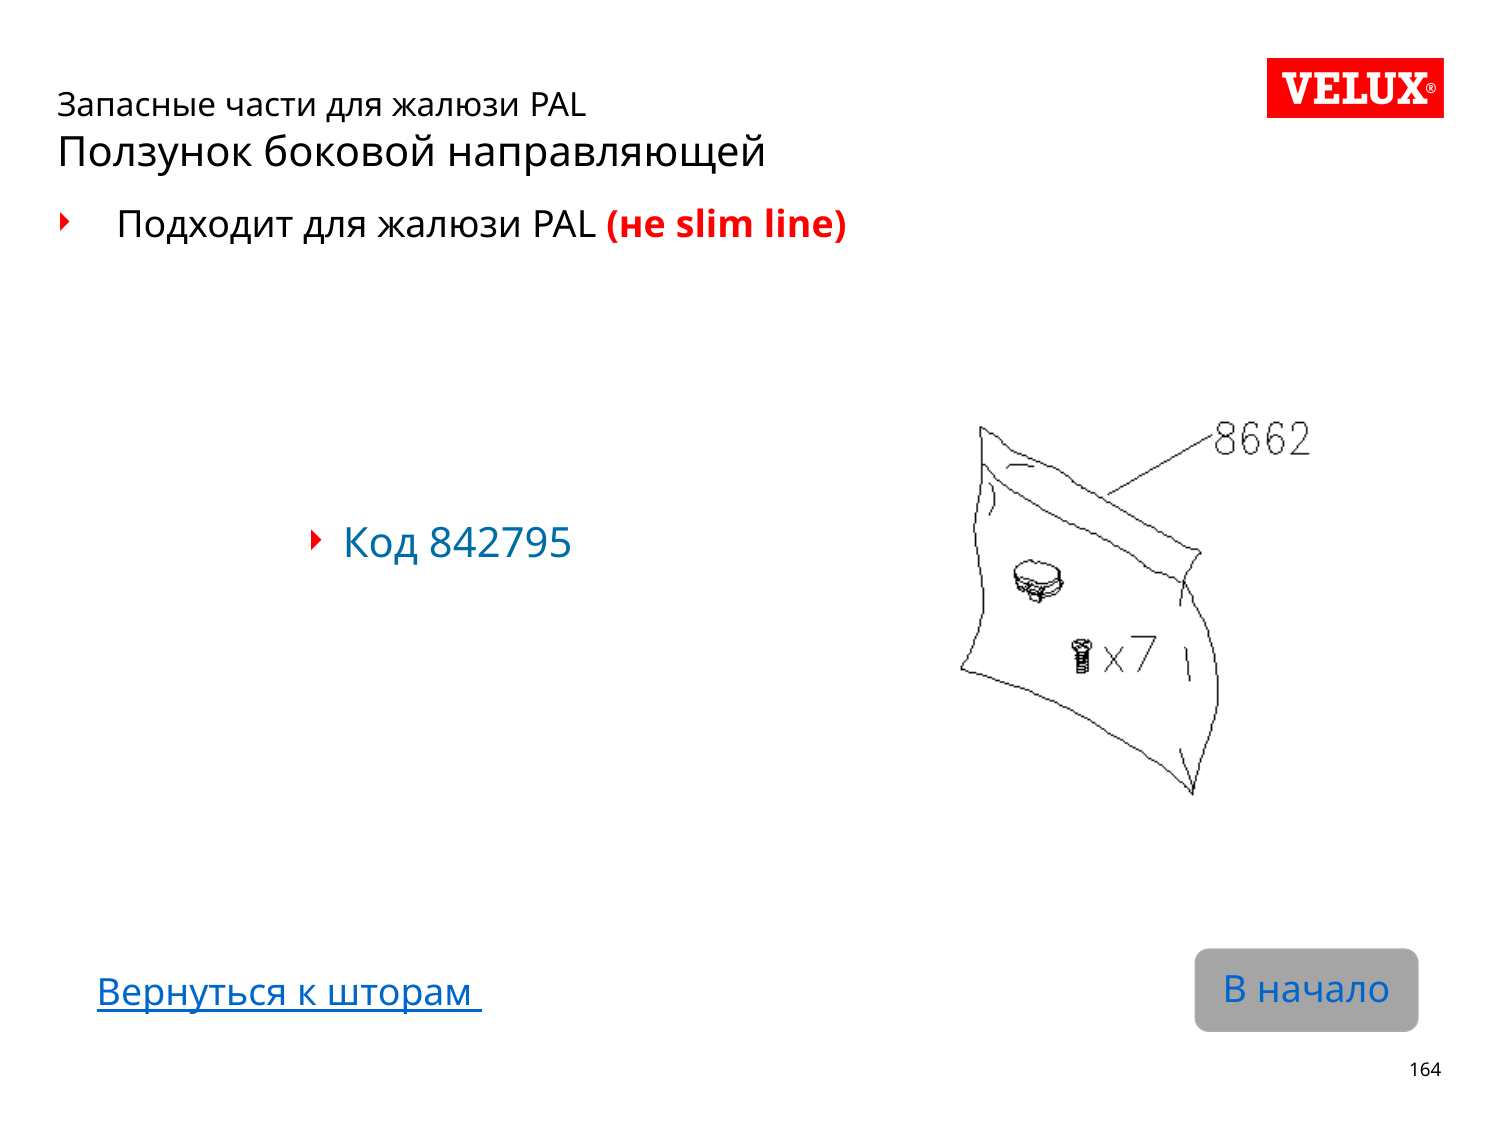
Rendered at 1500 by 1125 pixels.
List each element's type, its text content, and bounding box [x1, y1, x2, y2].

picture [1267, 58, 1444, 118]
title Запасные части для жалюзи PAL Ползунок боковой направляющей [56, 27, 1211, 182]
picture [925, 409, 1337, 809]
slide_number 164 [1392, 1057, 1442, 1095]
text_box В начало [1195, 949, 1418, 1032]
text_box Вернуться к шторам [81, 960, 996, 1027]
list Подходит для жалюзи PAL (не slim line) Код 842795 [56, 199, 1442, 1038]
